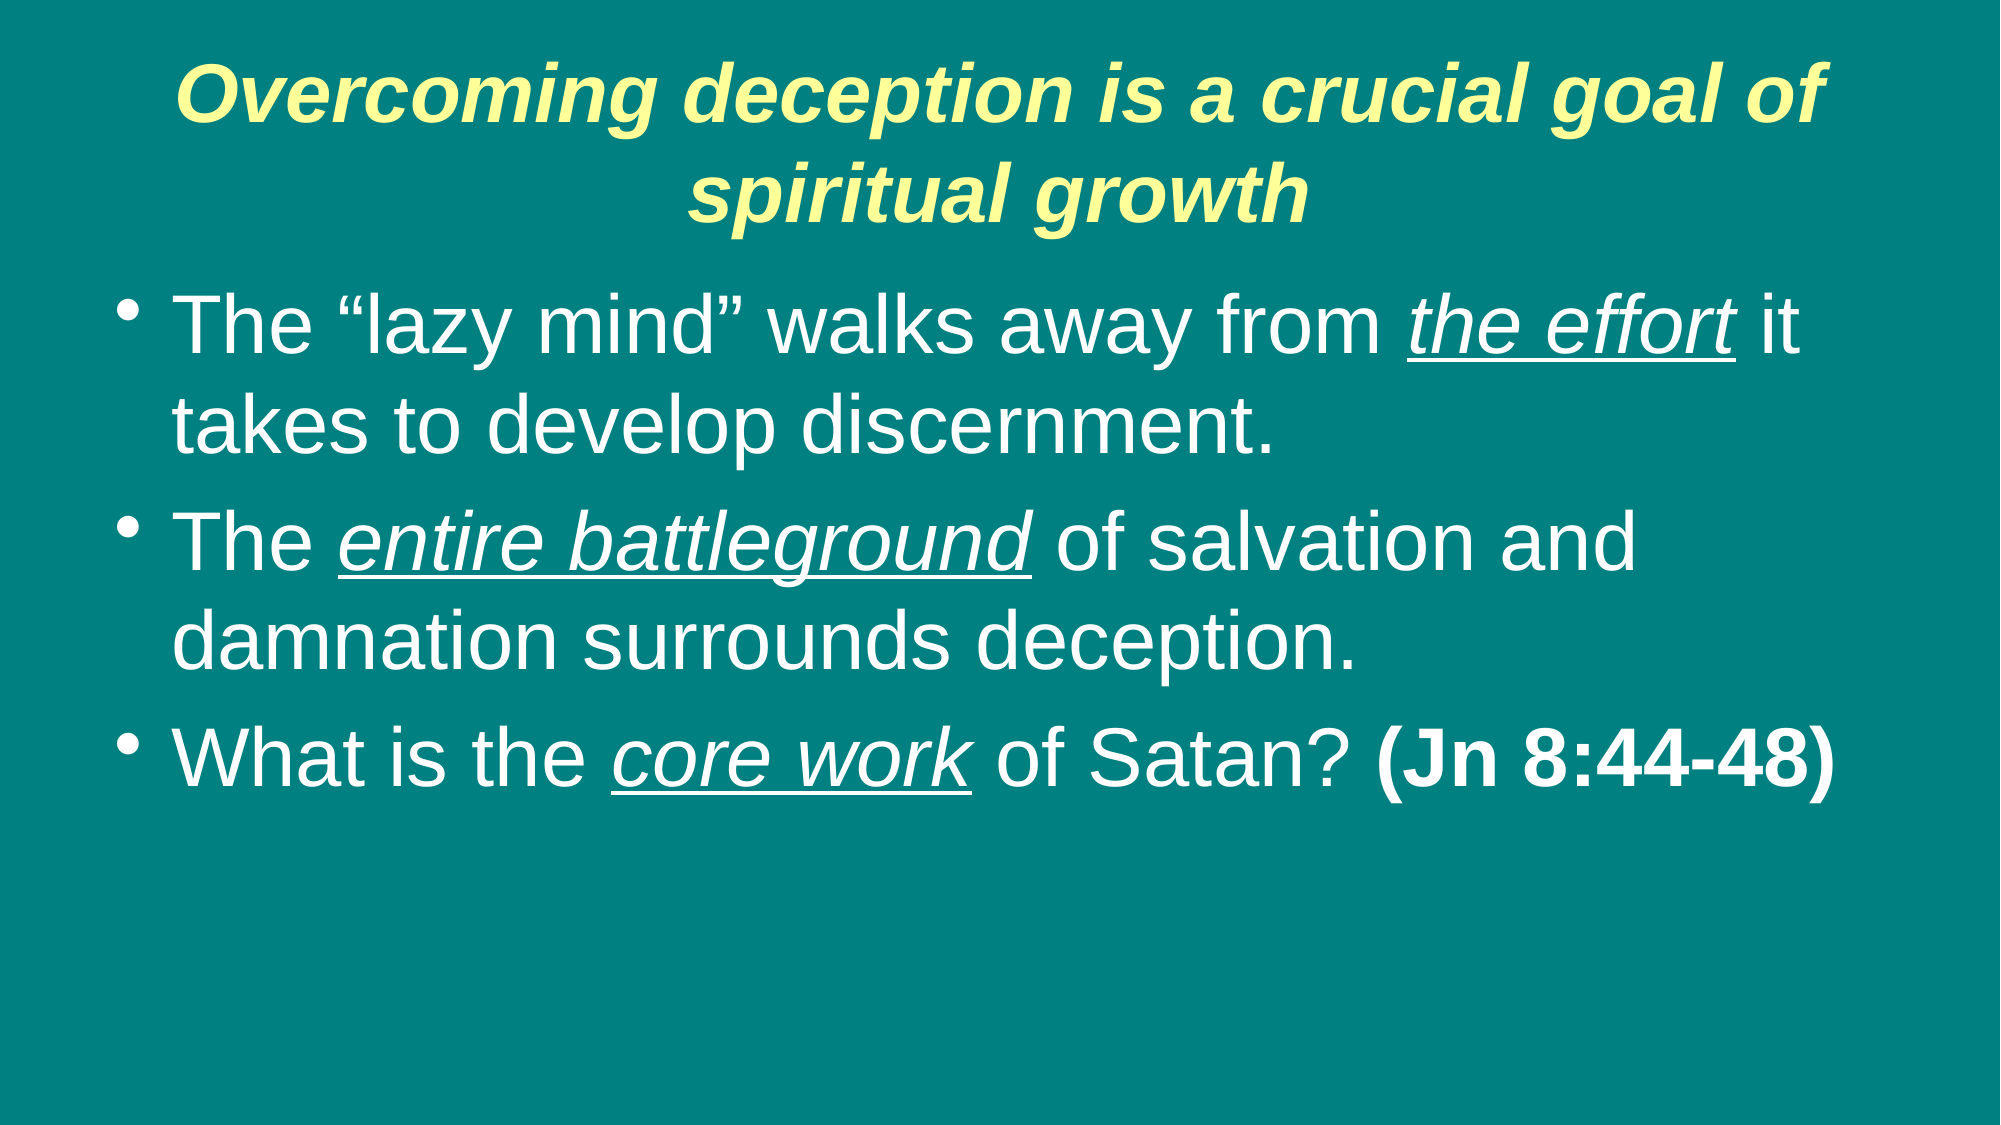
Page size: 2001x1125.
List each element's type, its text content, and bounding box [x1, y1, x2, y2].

list The “lazy mind” walks away from the effort it takes to develop discernment. The entire battleground of salvation and damnation surrounds deception. What is the core work of Satan? (Jn 8:44-48) [99, 262, 1900, 1005]
title Overcoming deception is a crucial goal of spiritual growth [99, 45, 1900, 233]
